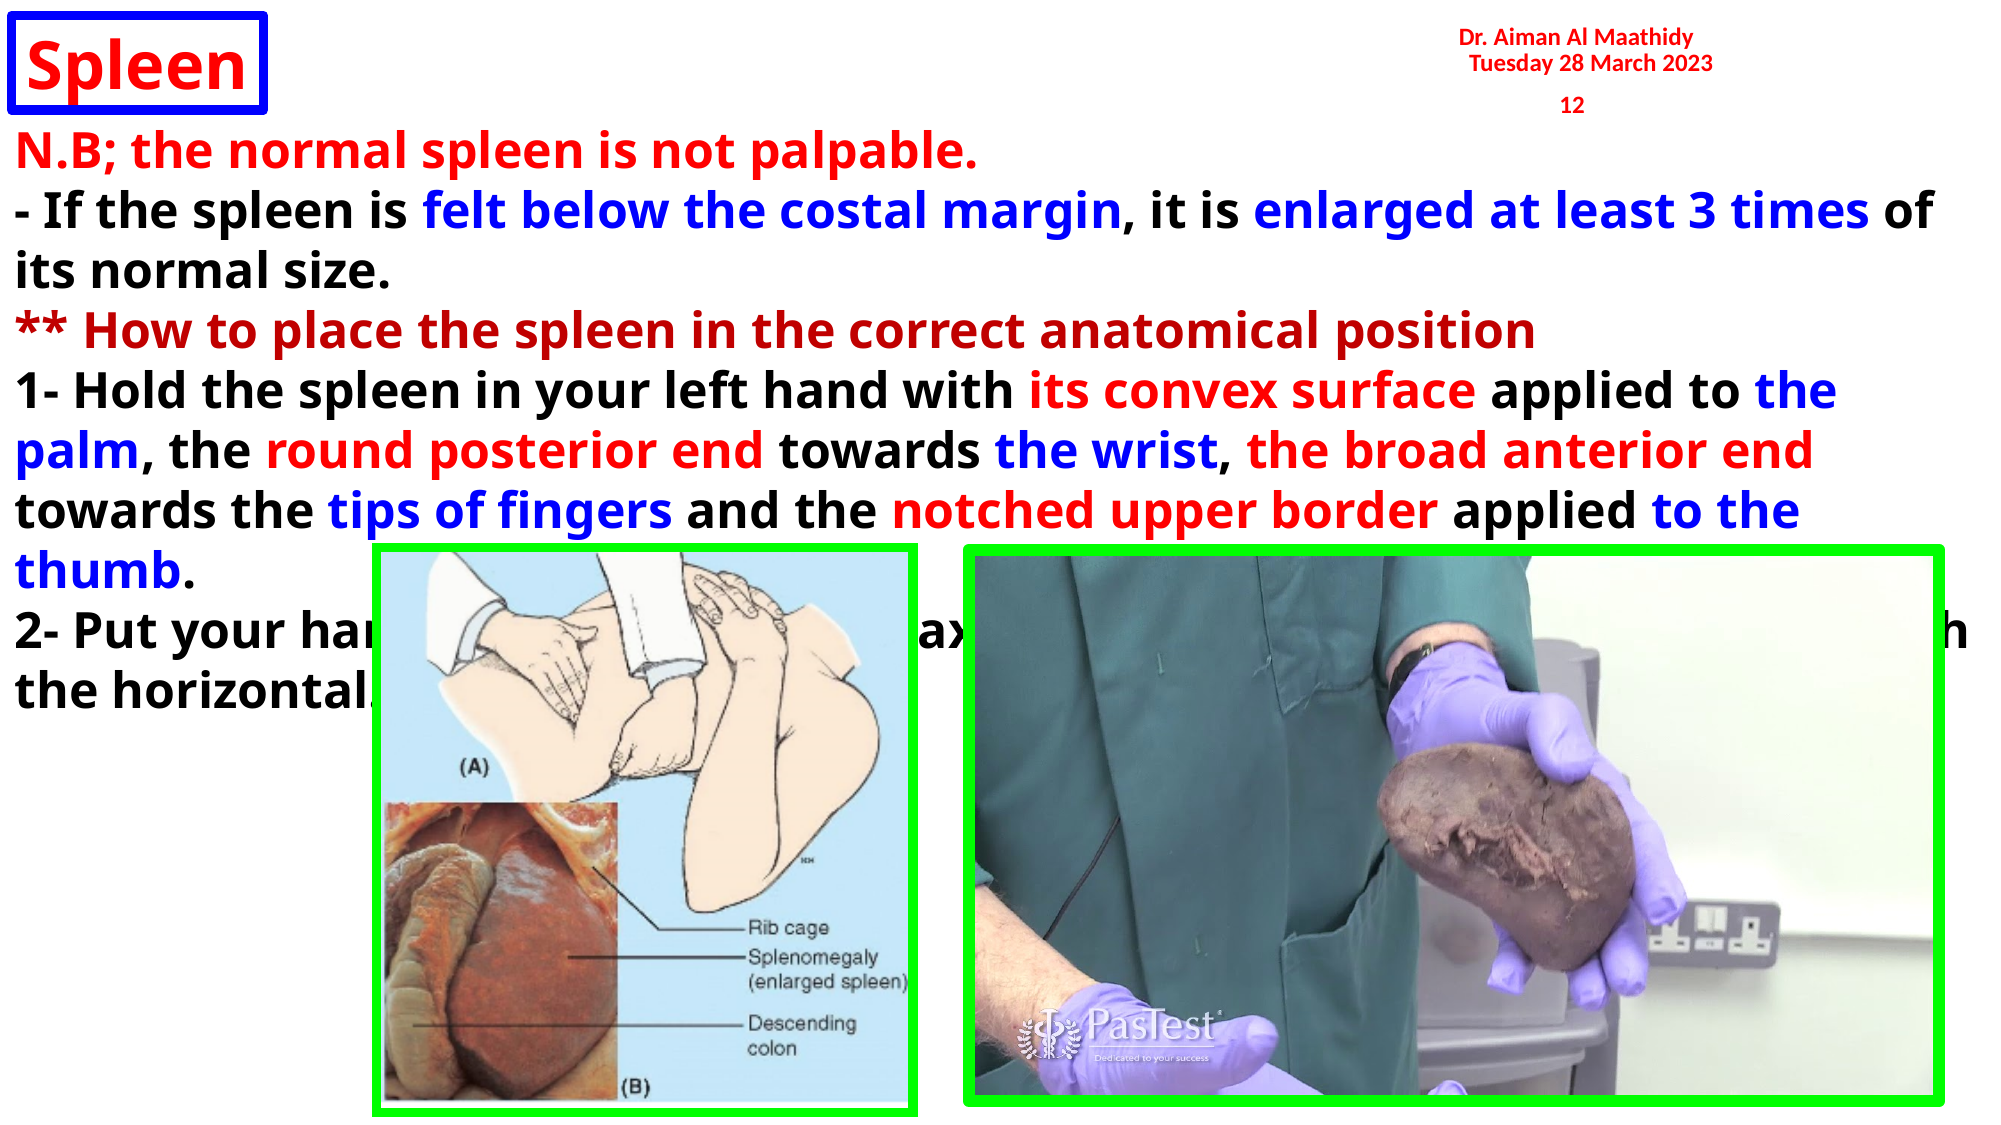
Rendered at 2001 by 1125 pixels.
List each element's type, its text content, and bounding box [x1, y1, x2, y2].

picture [380, 552, 909, 1108]
text_box Spleen [11, 15, 264, 111]
footer Dr. Aiman Al Maathidy [1238, 5, 1914, 66]
slide_number 12 [1149, 73, 1600, 111]
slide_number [1454, 66, 1905, 92]
text_box N.B; the normal spleen is not palpable. - If the spleen is felt below the costal margin, it is enlarged at least 3 times of its normal size. ** How to place the spleen in the correct anatomical position 1- Hold the spleen in your left hand with its convex surface applied to the palm, the round posterior end towards the wrist, the broad anterior end towards the tips of fingers and the notched upper border applied to the thumb. 2- Put your hand behind the left midaxillary line with an angle 45 degrees with the horizontal. [0, 111, 2000, 727]
picture [975, 556, 1933, 1095]
